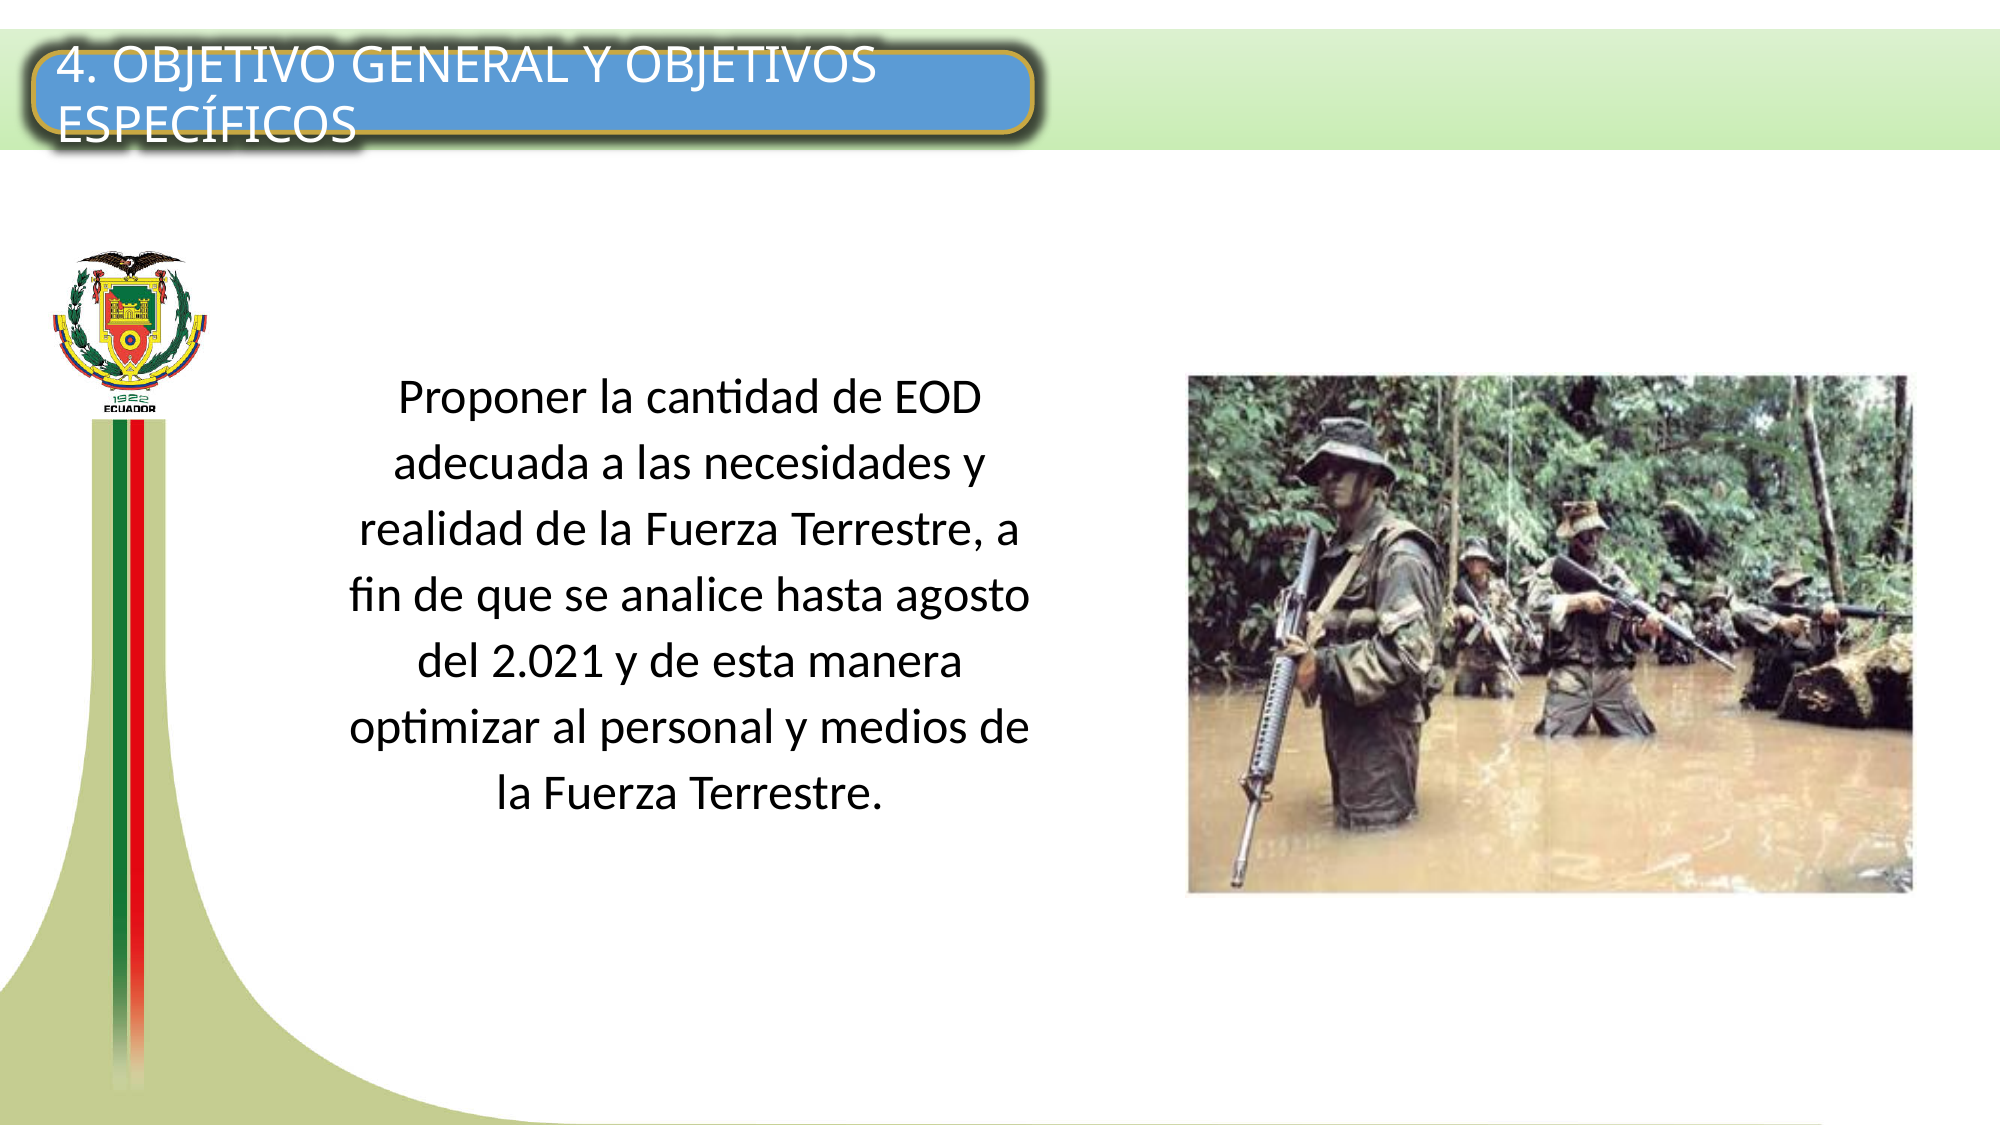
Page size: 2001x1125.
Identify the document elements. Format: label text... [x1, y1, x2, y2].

text_box [0, 29, 2000, 151]
text_box 4. OBJETIVO GENERAL Y OBJETIVOS ESPECÍFICOS [33, 52, 1033, 133]
text_box Proponer la cantidad de EOD adecuada a las necesidades y realidad de la Fuerza Terrestre, a fin de que se analice hasta agosto del 2.021 y de esta manera optimizar al personal y medios de la Fuerza Terrestre. [319, 350, 1061, 827]
picture [0, 0, 2001, 1125]
